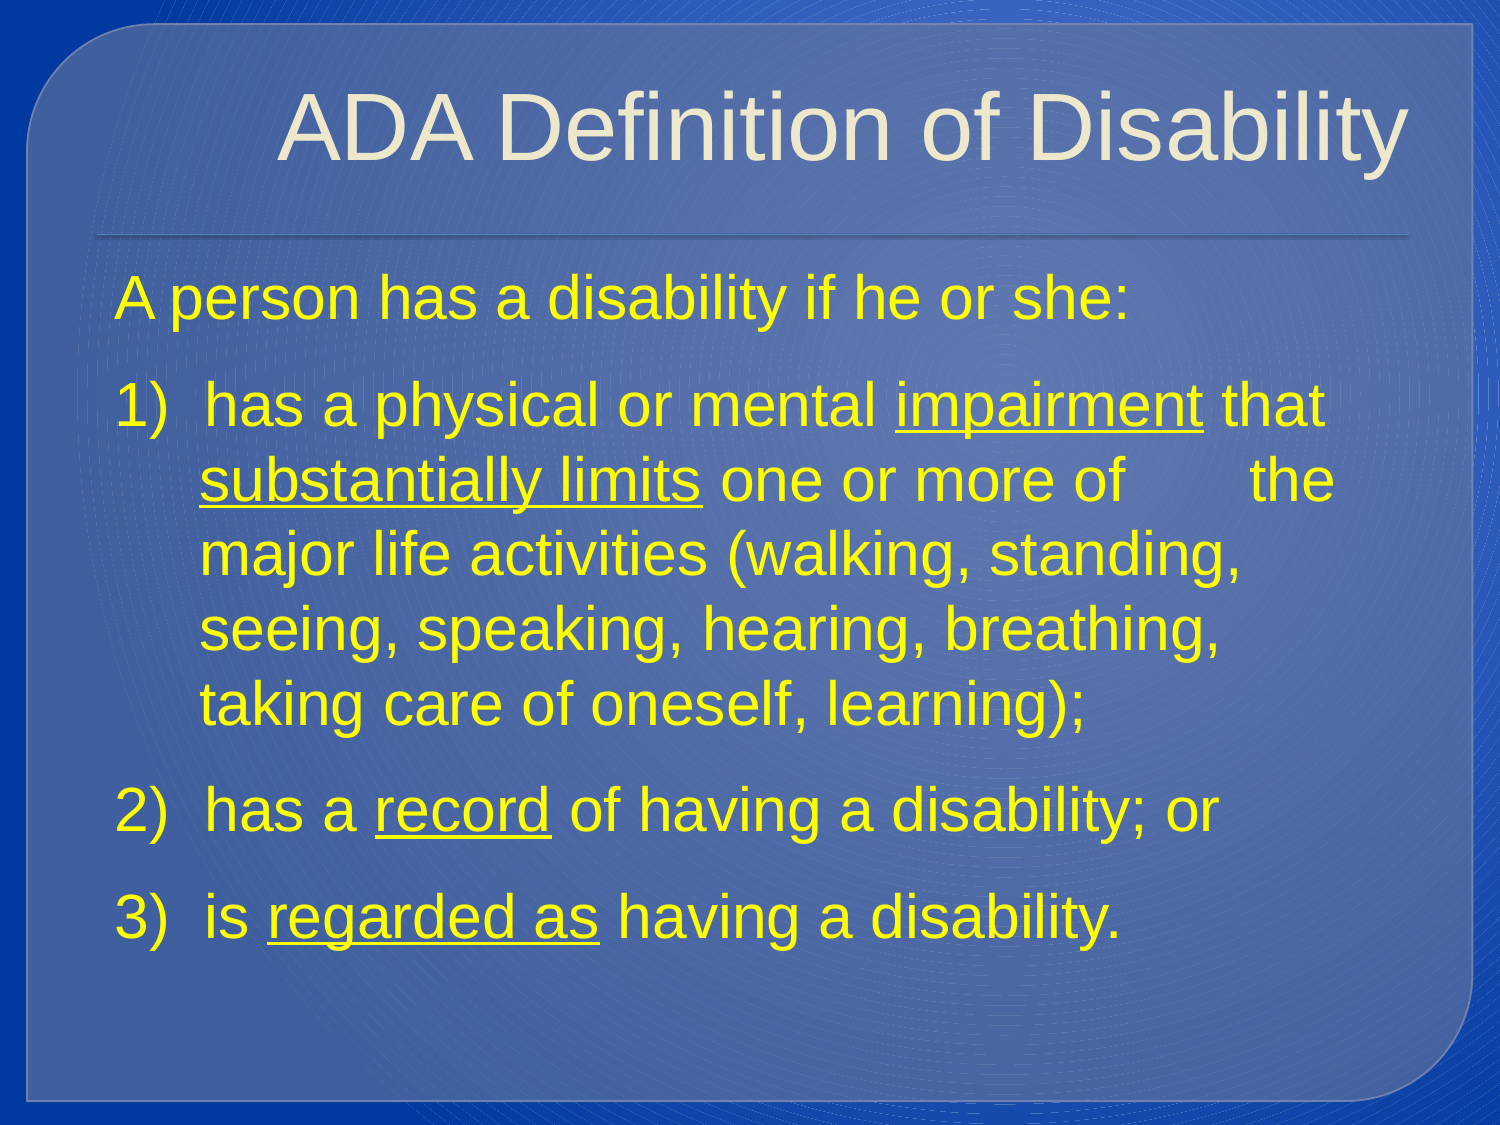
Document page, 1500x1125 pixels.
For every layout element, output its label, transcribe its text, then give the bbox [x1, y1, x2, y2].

text_box A person has a disability if he or she: 1) has a physical or mental impairment that substantially limits one or more of the major life activities (walking, standing, seeing, speaking, hearing, breathing, taking care of oneself, learning); 2) has a record of having a disability; or 3) is regarded as having a disability. [99, 249, 1388, 958]
title ADA Definition of Disability [75, 0, 1425, 188]
